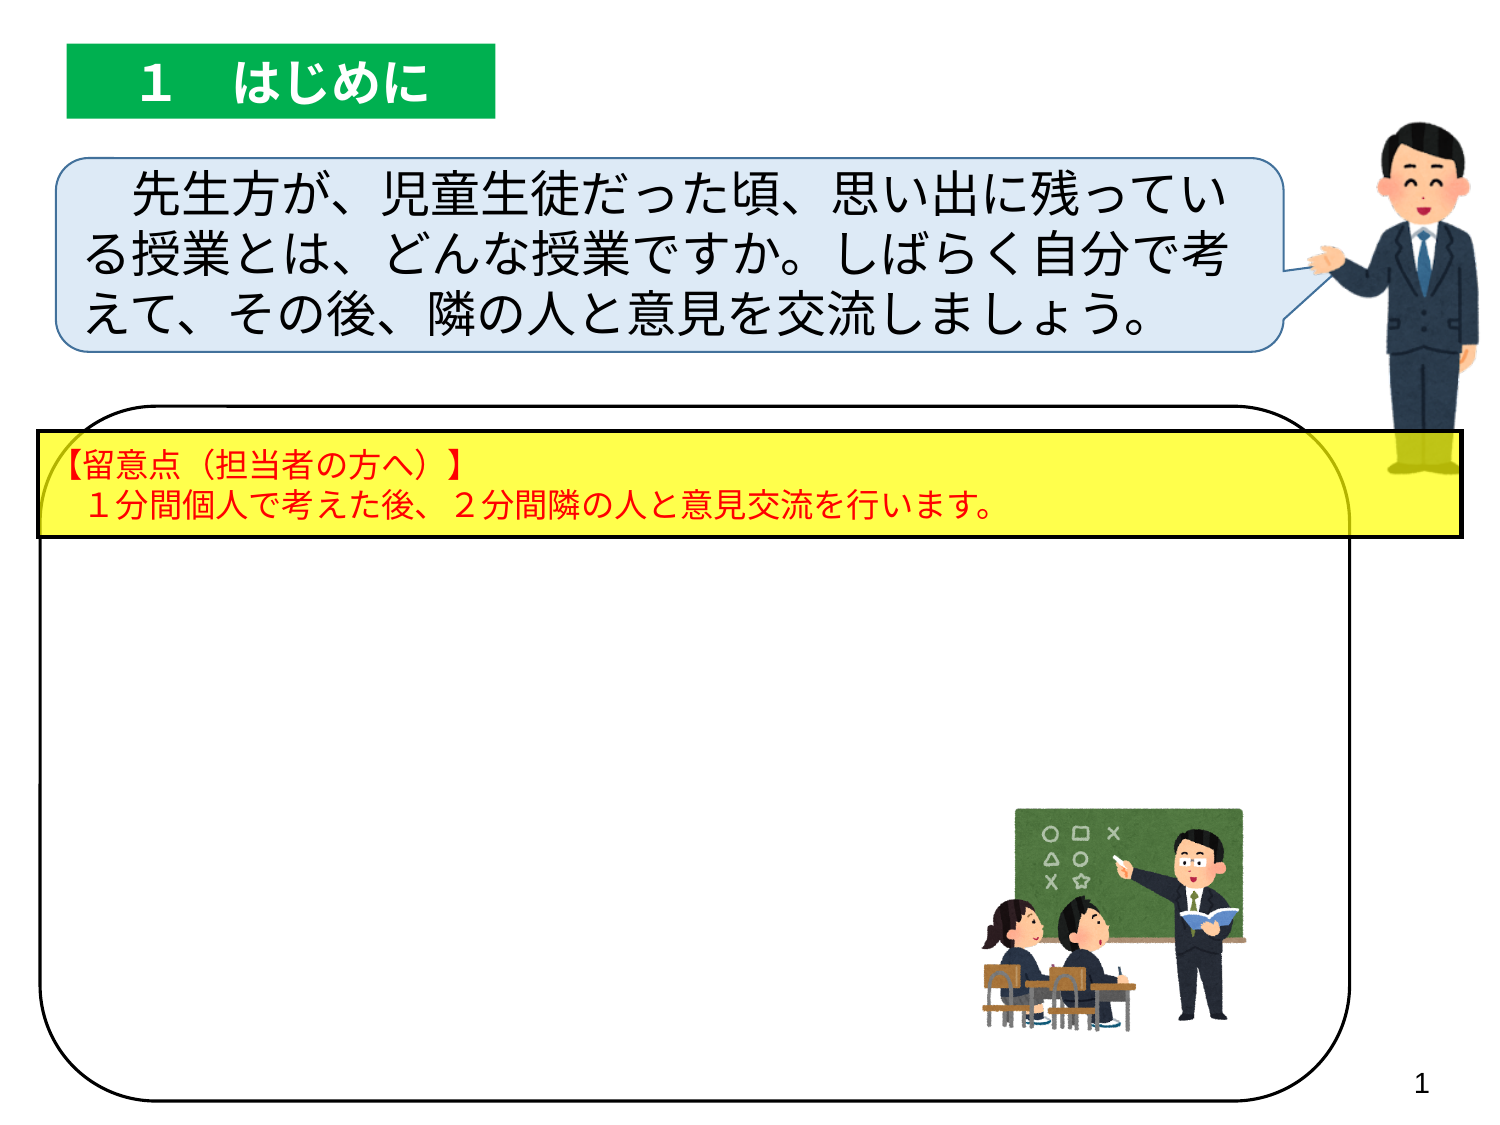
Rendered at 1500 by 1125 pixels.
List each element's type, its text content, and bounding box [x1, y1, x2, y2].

text_box [40, 538, 1350, 1102]
picture [972, 785, 1257, 1052]
text_box 【留意点（担当者の方へ）】 １分間個人で考えた後、２分間隣の人と意見交流を行います。 [38, 431, 1462, 538]
text_box 1 [1365, 1061, 1479, 1103]
text_box １ はじめに [66, 43, 496, 119]
text_box [84, 406, 1278, 431]
text_box 先生方が、児童生徒だった頃、思い出に残っている授業とは、どんな授業ですか。しばらく自分で考えて、その後、隣の人と意見を交流しましょう。 [66, 154, 1278, 350]
picture [1283, 119, 1500, 483]
text_box [55, 166, 66, 343]
